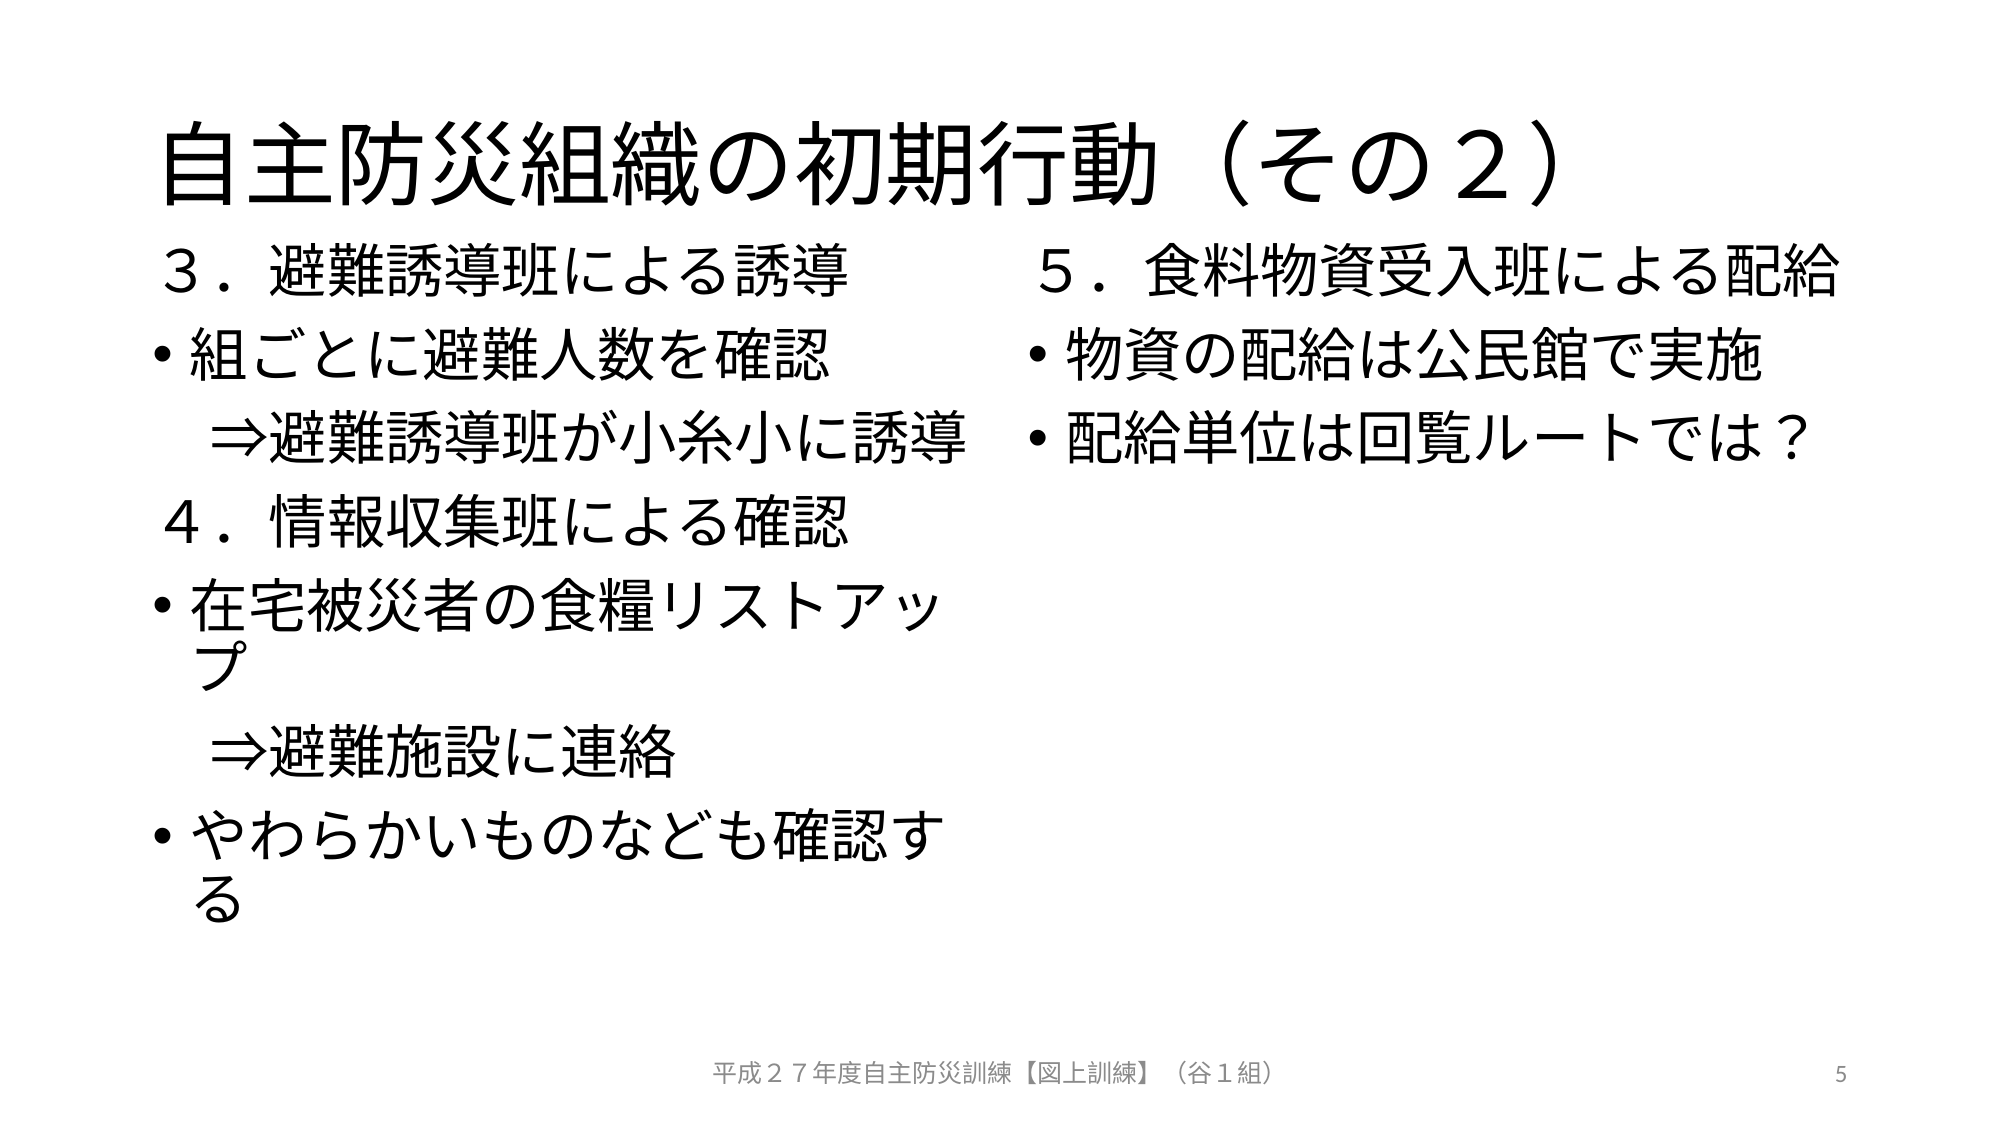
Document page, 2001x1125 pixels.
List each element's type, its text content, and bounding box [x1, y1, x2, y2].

list ５．食料物資受入班による配給 物資の配給は公民館で実施 配給単位は回覧ルートでは？ [1012, 234, 1863, 949]
footer 平成２７年度自主防災訓練【図上訓練】（谷１組） [662, 1042, 1338, 1103]
slide_number 5 [1412, 1042, 1863, 1103]
title 自主防災組織の初期行動（その２） [137, 59, 1863, 278]
list ３．避難誘導班による誘導 組ごとに避難人数を確認 ⇒避難誘導班が小糸小に誘導 ４．情報収集班による確認 在宅被災者の食糧リストアップ ⇒避難施設に連絡 やわらかいものなども確認する [137, 234, 988, 949]
